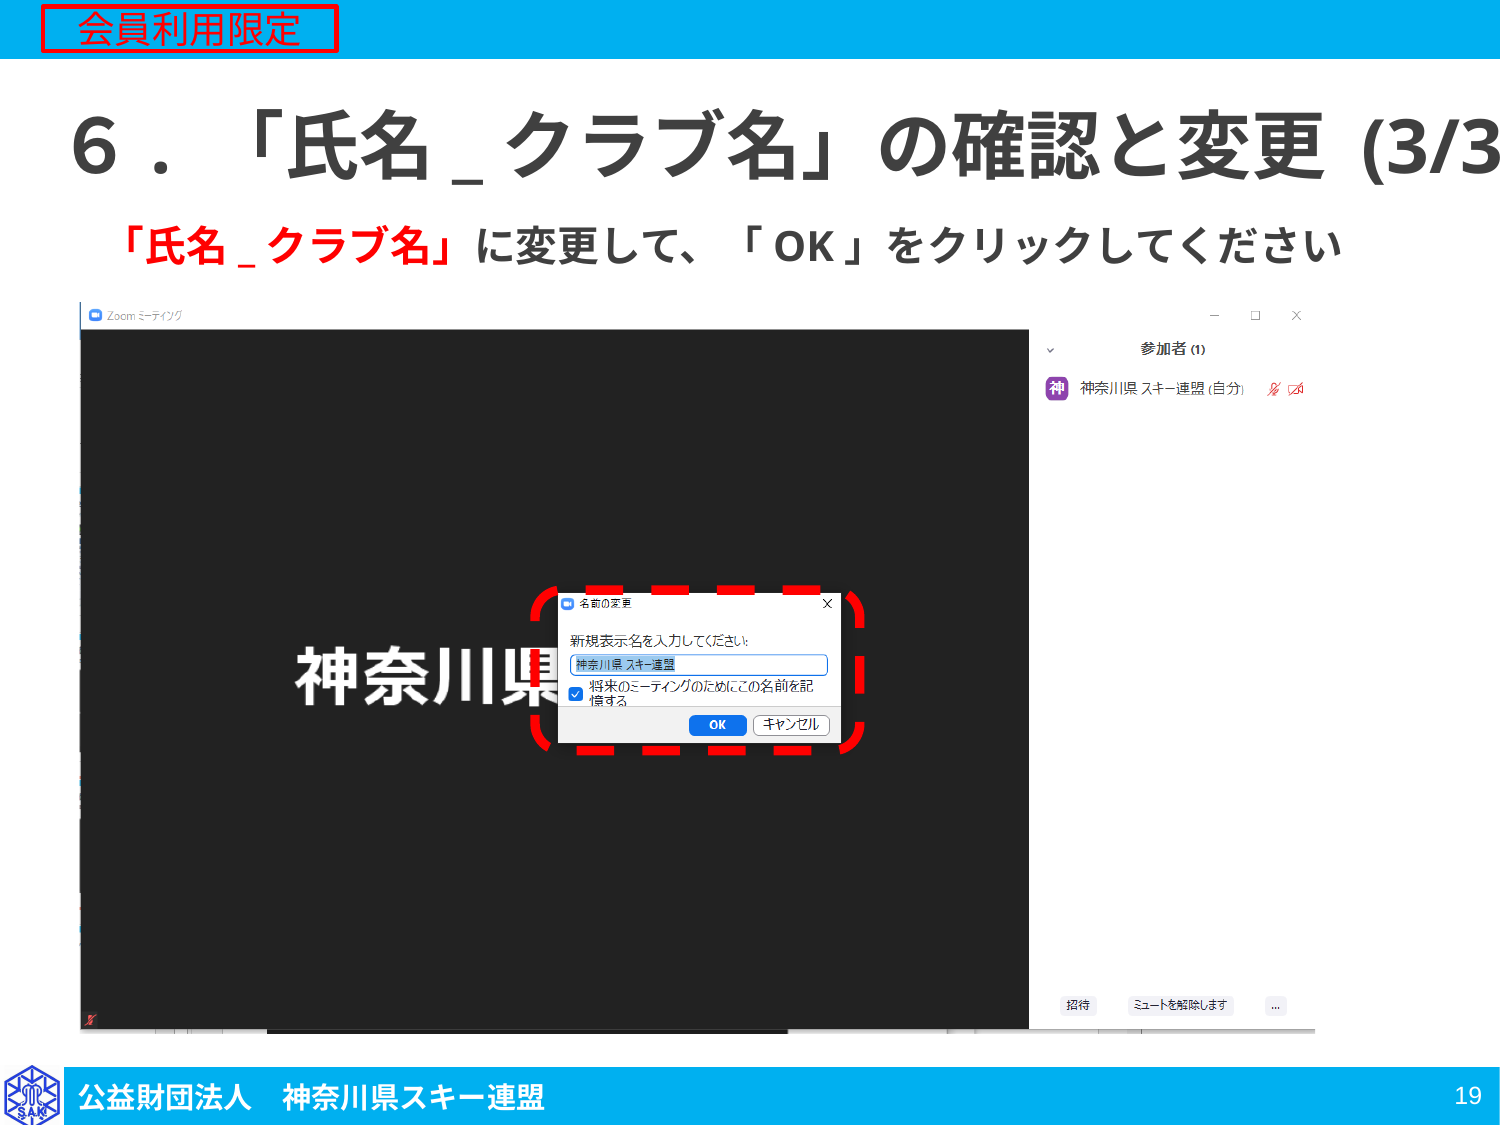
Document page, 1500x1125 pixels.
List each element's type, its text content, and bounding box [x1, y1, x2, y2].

text_box 「氏名_クラブ名」に変更して、「OK」をクリックしてください [87, 212, 1484, 278]
slide_number 18 [1047, 1064, 1498, 1125]
text_box ６. 「氏名_クラブ名」の確認と変更 (3/3) [42, 91, 1459, 209]
picture [79, 301, 1316, 1034]
picture [0, 1065, 64, 1125]
